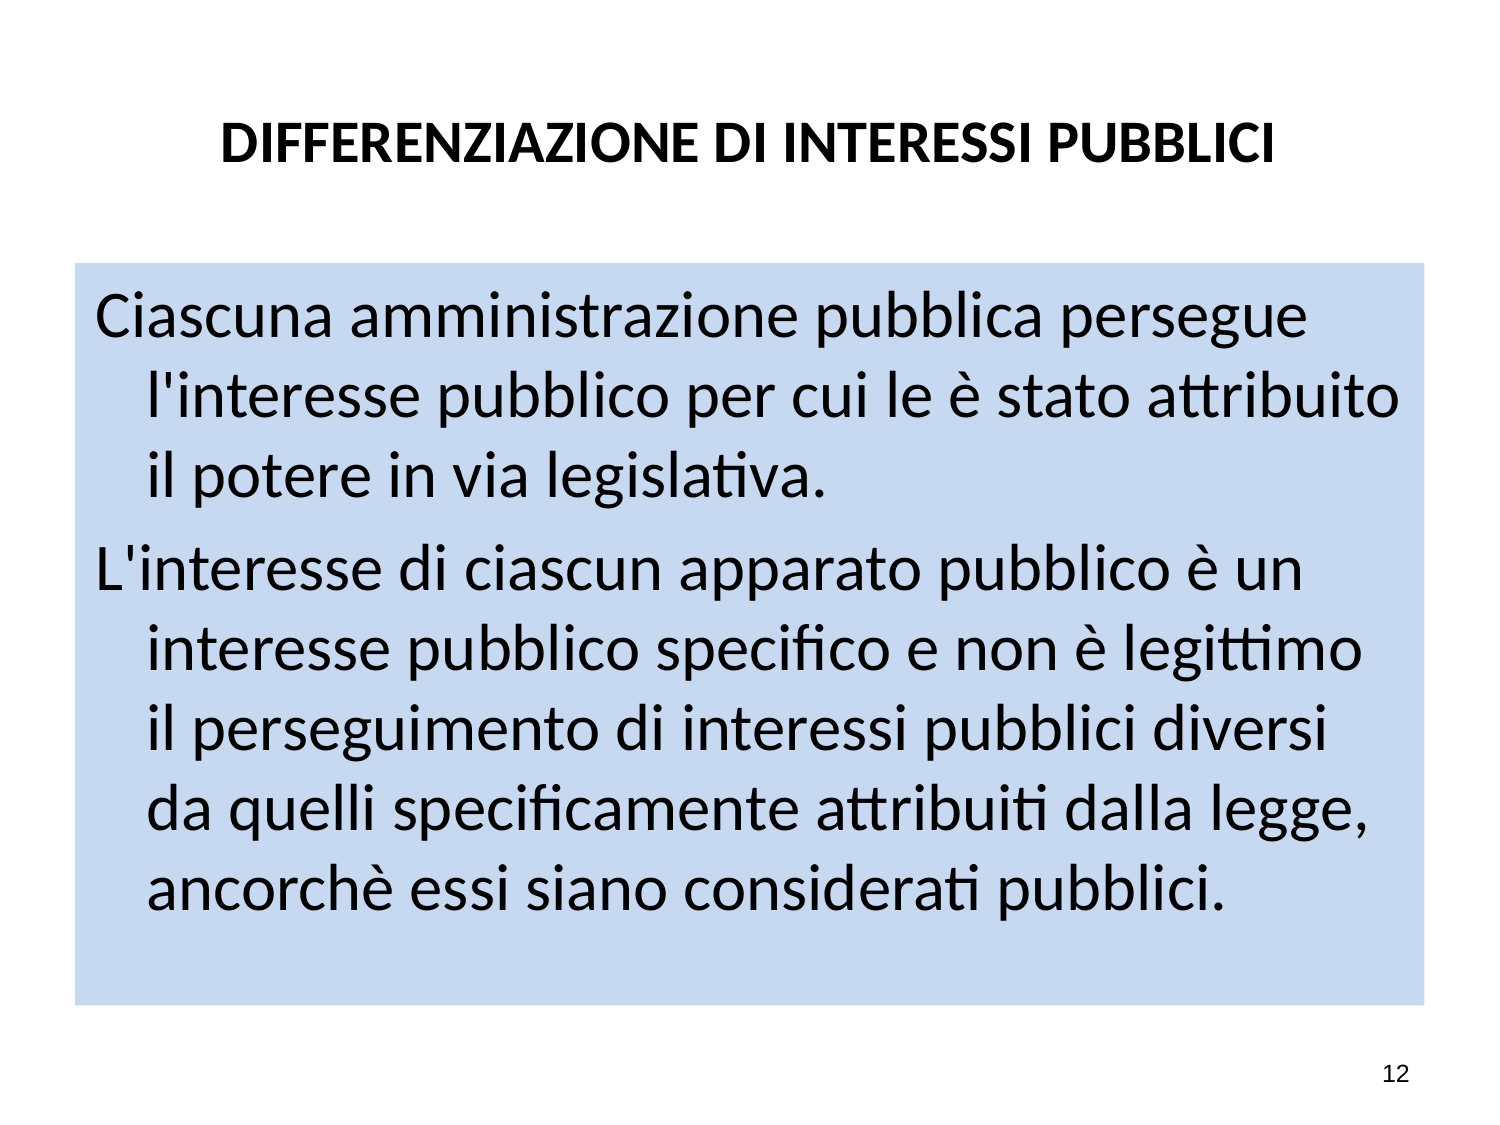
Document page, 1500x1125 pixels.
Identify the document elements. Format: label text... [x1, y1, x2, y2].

slide_number 12 [1074, 1042, 1425, 1103]
title DIFFERENZIAZIONE DI INTERESSI PUBBLICI [74, 44, 1425, 233]
list Ciascuna amministrazione pubblica persegue l'interesse pubblico per cui le è stato attribuito il potere in via legislativa. L'interesse di ciascun apparato pubblico è un interesse pubblico specifico e non è legittimo il perseguimento di interessi pubblici diversi da quelli specificamente attribuiti dalla legge, ancorchè essi siano considerati pubblici. [74, 263, 1425, 1006]
